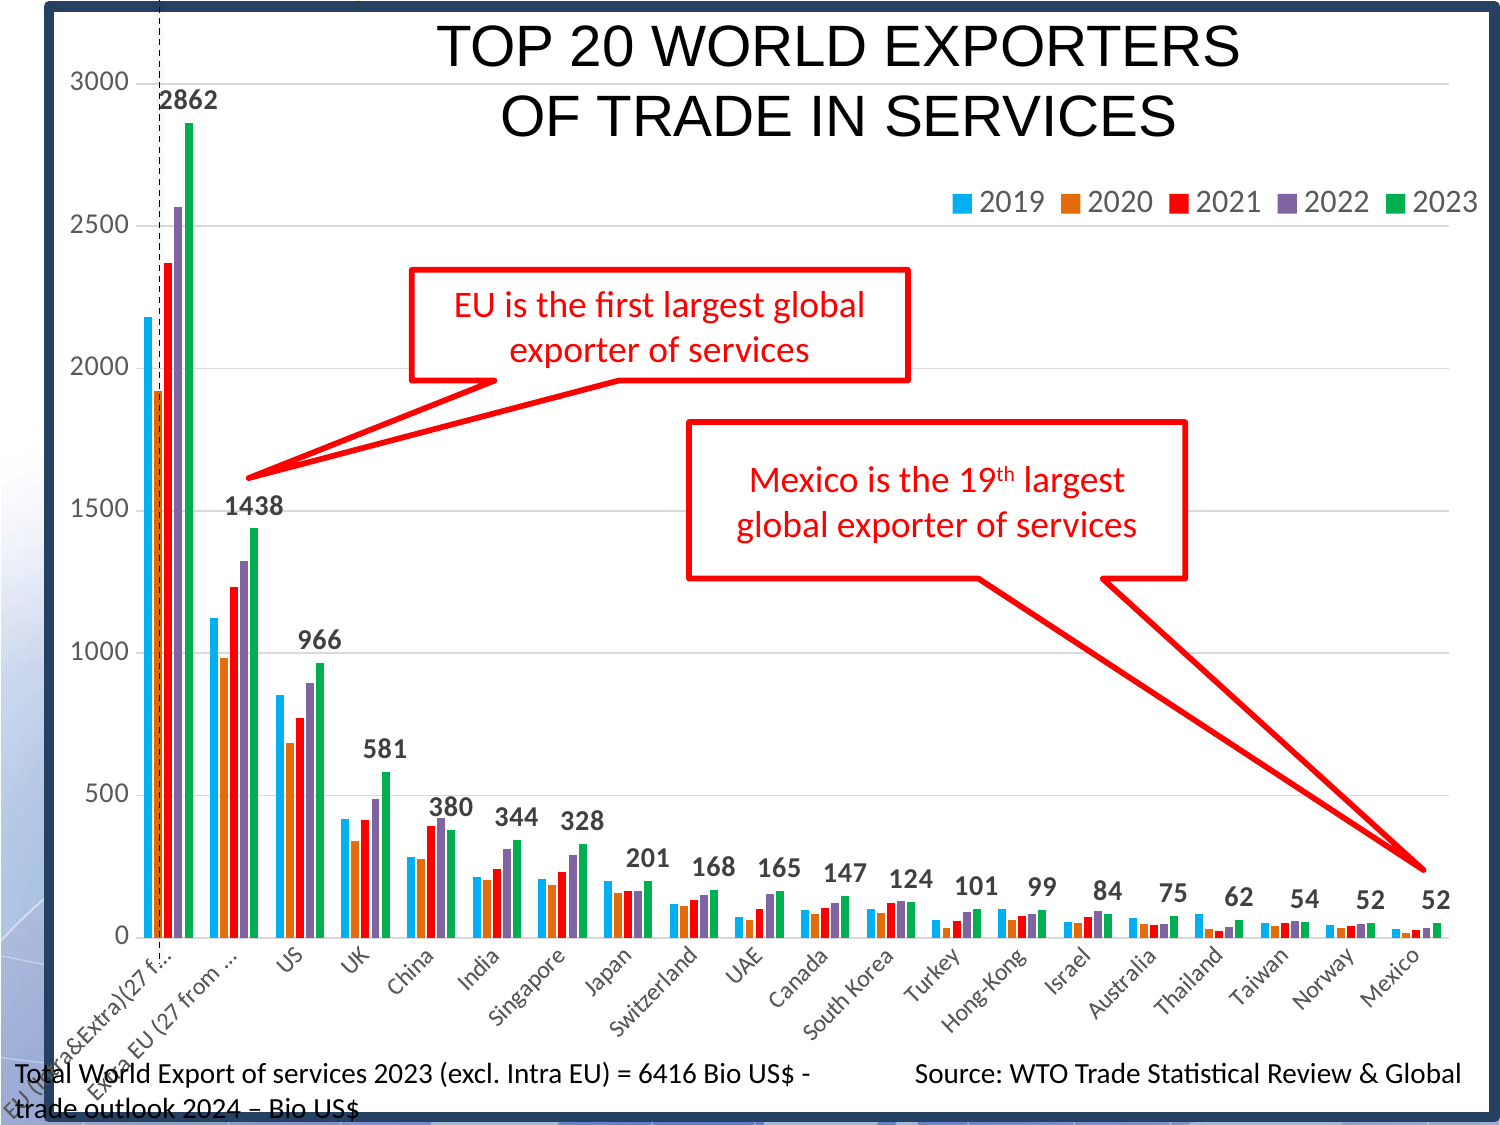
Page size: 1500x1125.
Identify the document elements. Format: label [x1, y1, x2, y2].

chart [0, 0, 1500, 1125]
